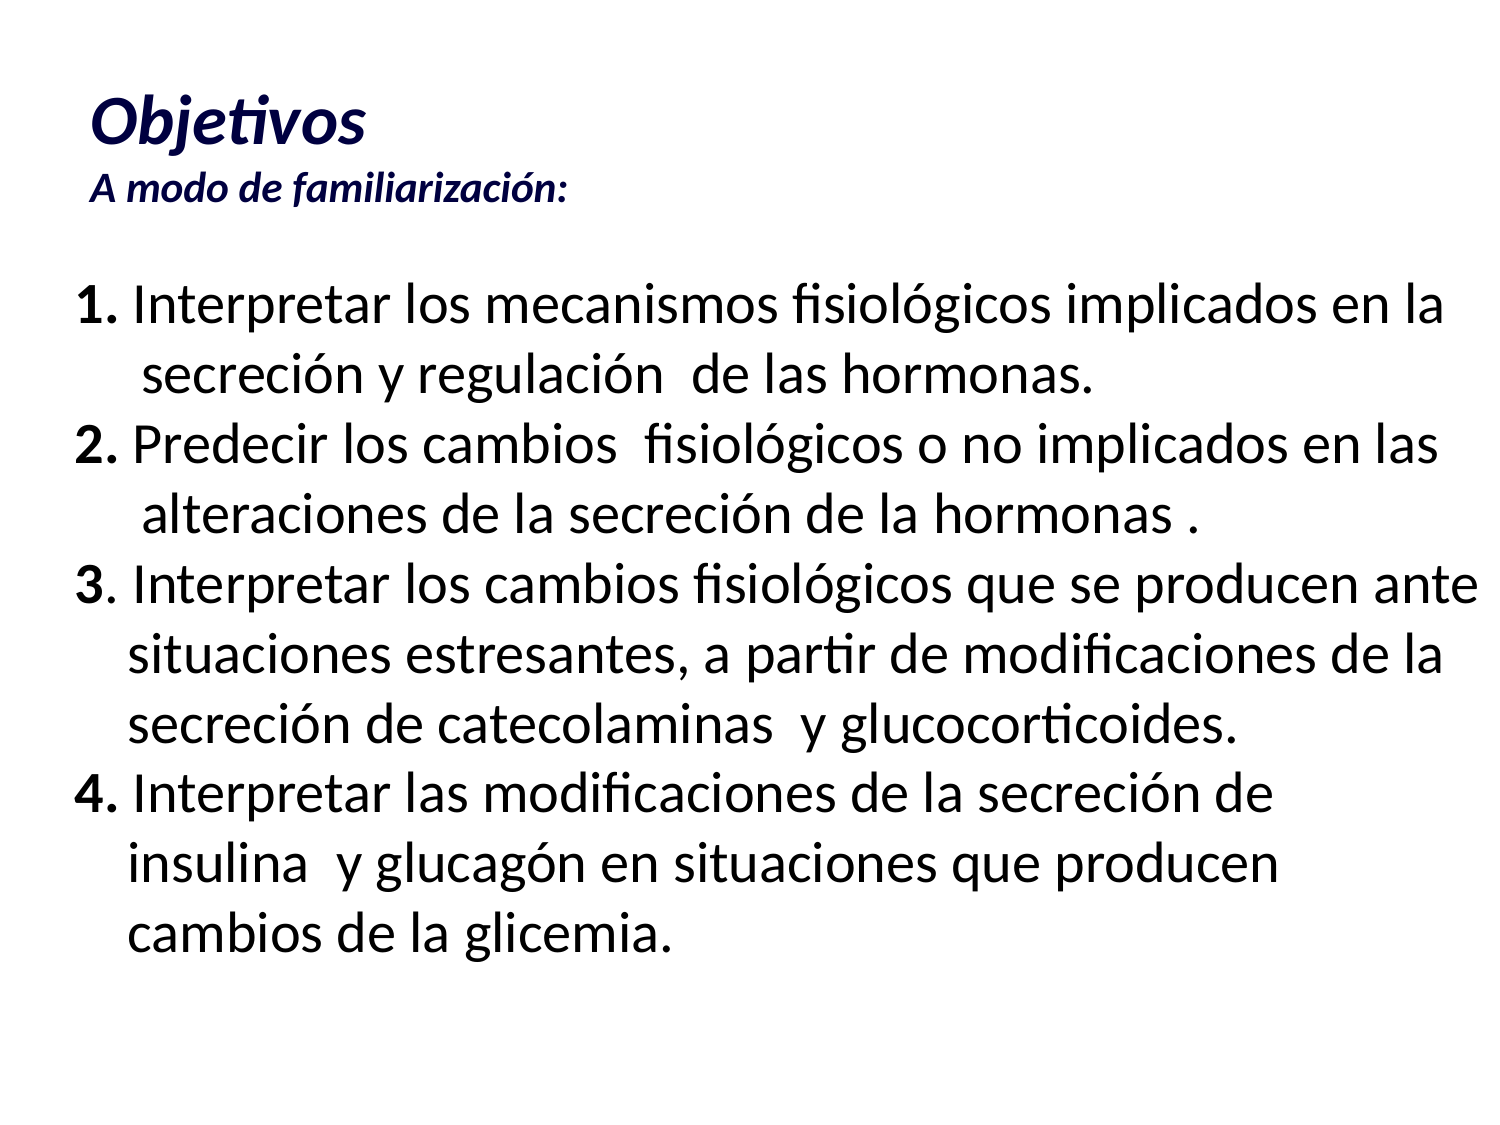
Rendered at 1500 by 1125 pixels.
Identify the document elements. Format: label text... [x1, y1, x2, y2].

title Objetivos A modo de familiarización: [75, 66, 1425, 187]
text_box 1. Interpretar los mecanismos fisiológicos implicados en la secreción y regulación de las hormonas. 2. Predecir los cambios fisiológicos o no implicados en las alteraciones de la secreción de la hormonas . 3. Interpretar los cambios fisiológicos que se producen ante situaciones estresantes, a partir de modificaciones de la secreción de catecolaminas y glucocorticoides. 4. Interpretar las modificaciones de la secreción de insulina y glucagón en situaciones que producen cambios de la glicemia. [7, 187, 1500, 1054]
